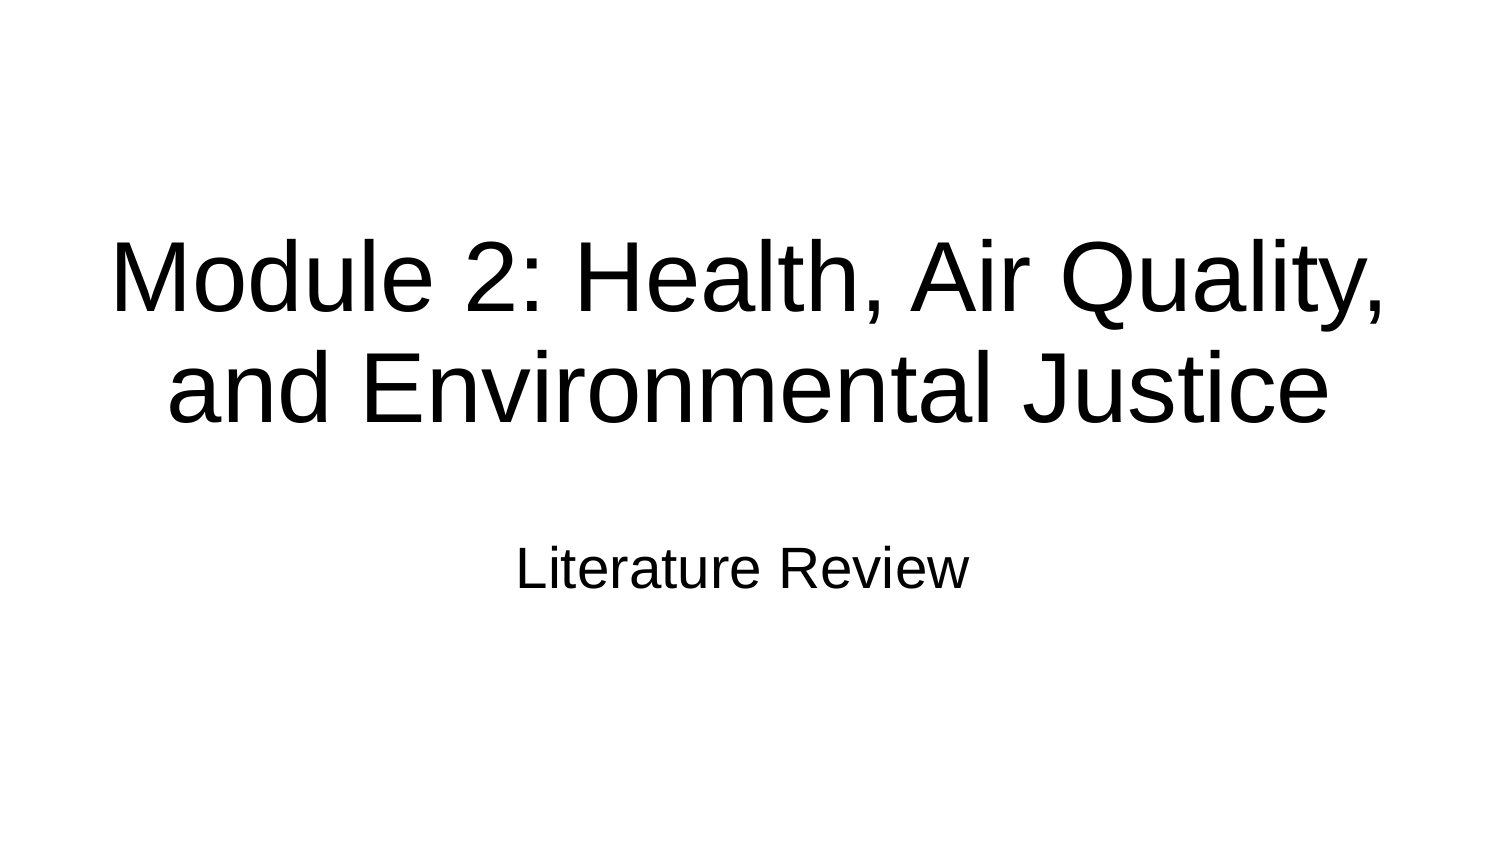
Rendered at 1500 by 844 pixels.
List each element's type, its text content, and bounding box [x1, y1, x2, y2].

title Module 2: Health, Air Quality, and Environmental Justice [51, 122, 1449, 459]
subtitle Literature Review [43, 520, 1442, 651]
